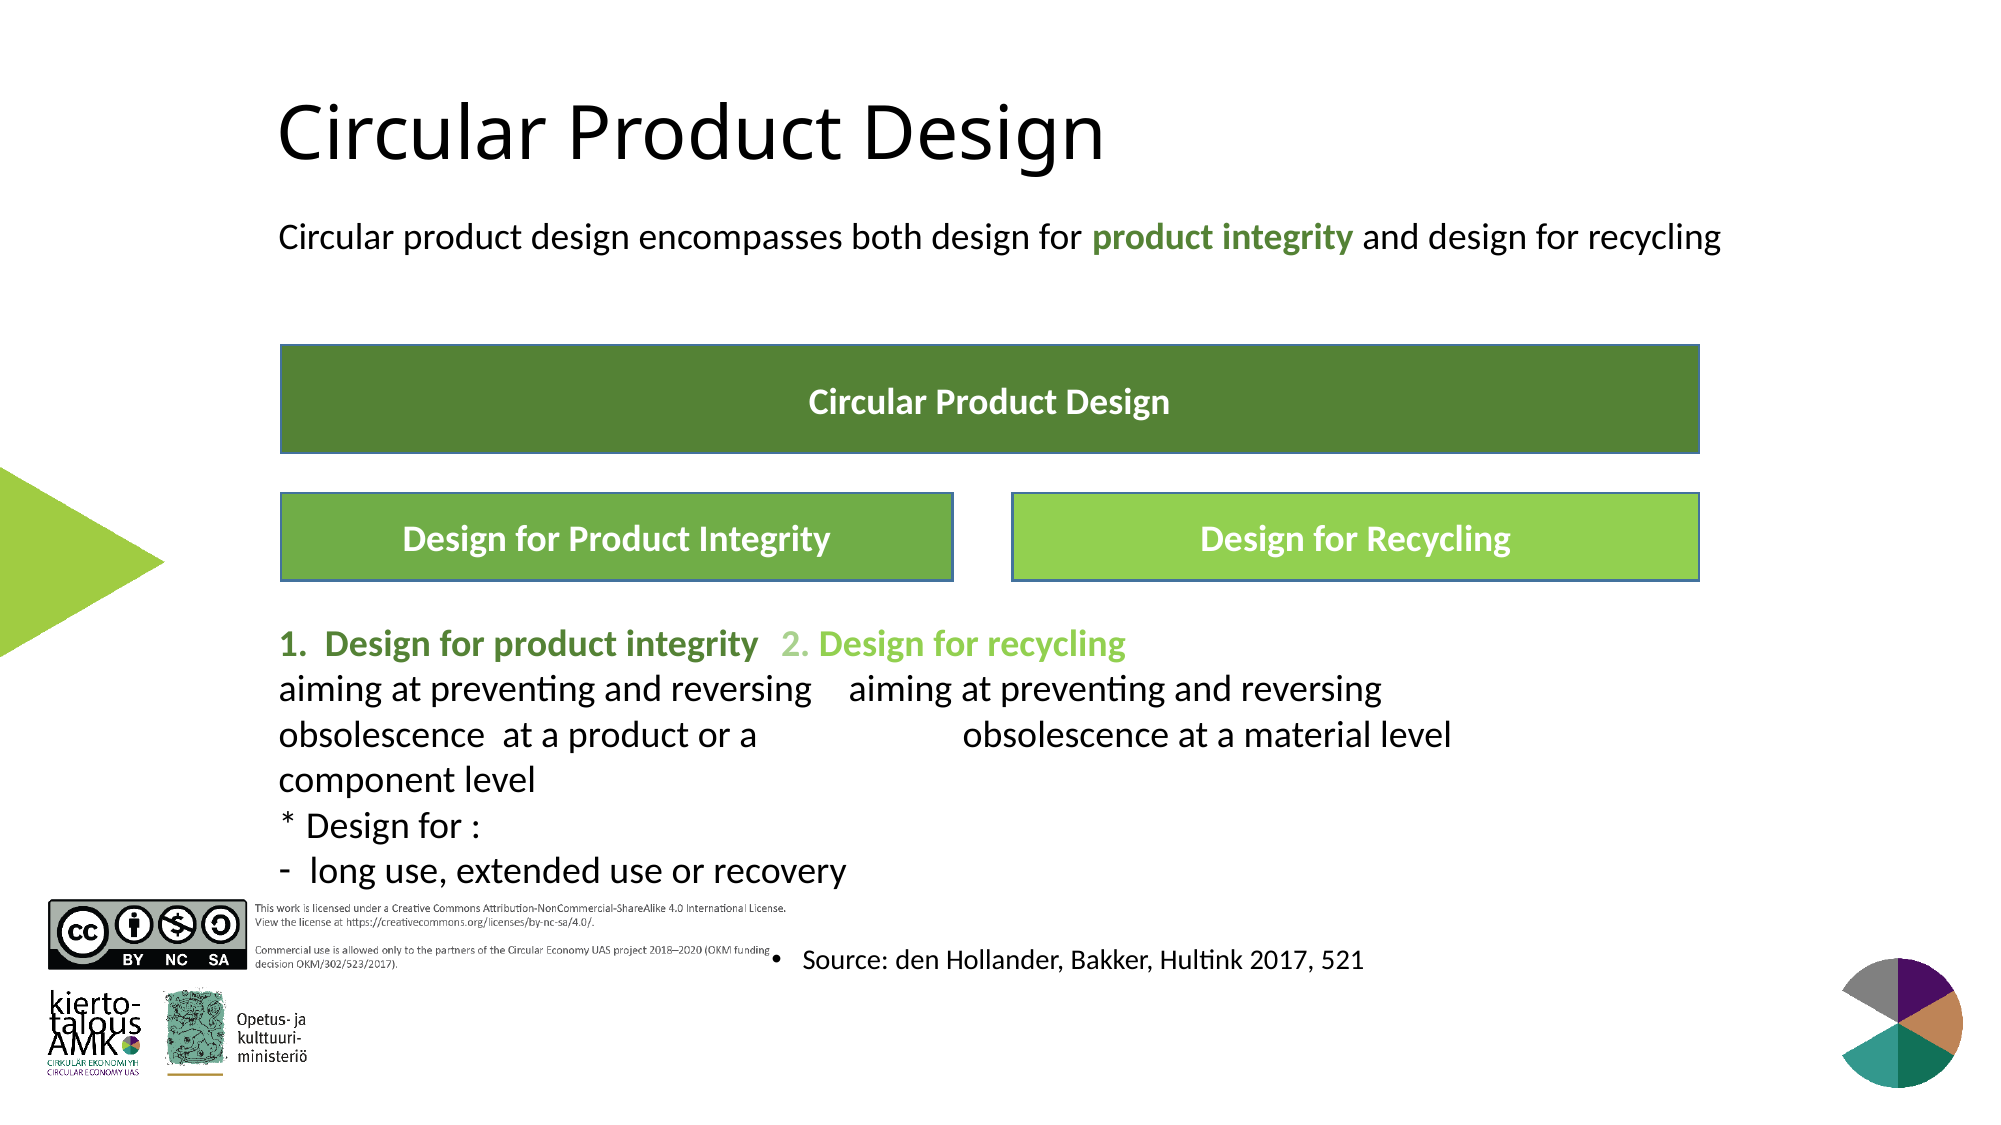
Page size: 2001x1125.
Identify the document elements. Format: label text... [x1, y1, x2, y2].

text_box Design for Recycling [1011, 492, 1700, 582]
text_box Circular product design encompasses both design for product integrity and design for recycling [263, 205, 1789, 265]
list Design for product integrity 2. Design for recycling aiming at preventing and reversing aiming at preventing and reversing obsolescence at a product or a obsolescence at a material level component level * Design for : long use, extended use or recovery Source: den Hollander, Bakker, Hultink 2017, 521 [263, 564, 1833, 986]
text_box Circular Product Design [280, 344, 1700, 454]
picture [0, 0, 2000, 1125]
text_box Design for Product Integrity [280, 492, 954, 564]
title Circular Product Design [261, 26, 1644, 245]
